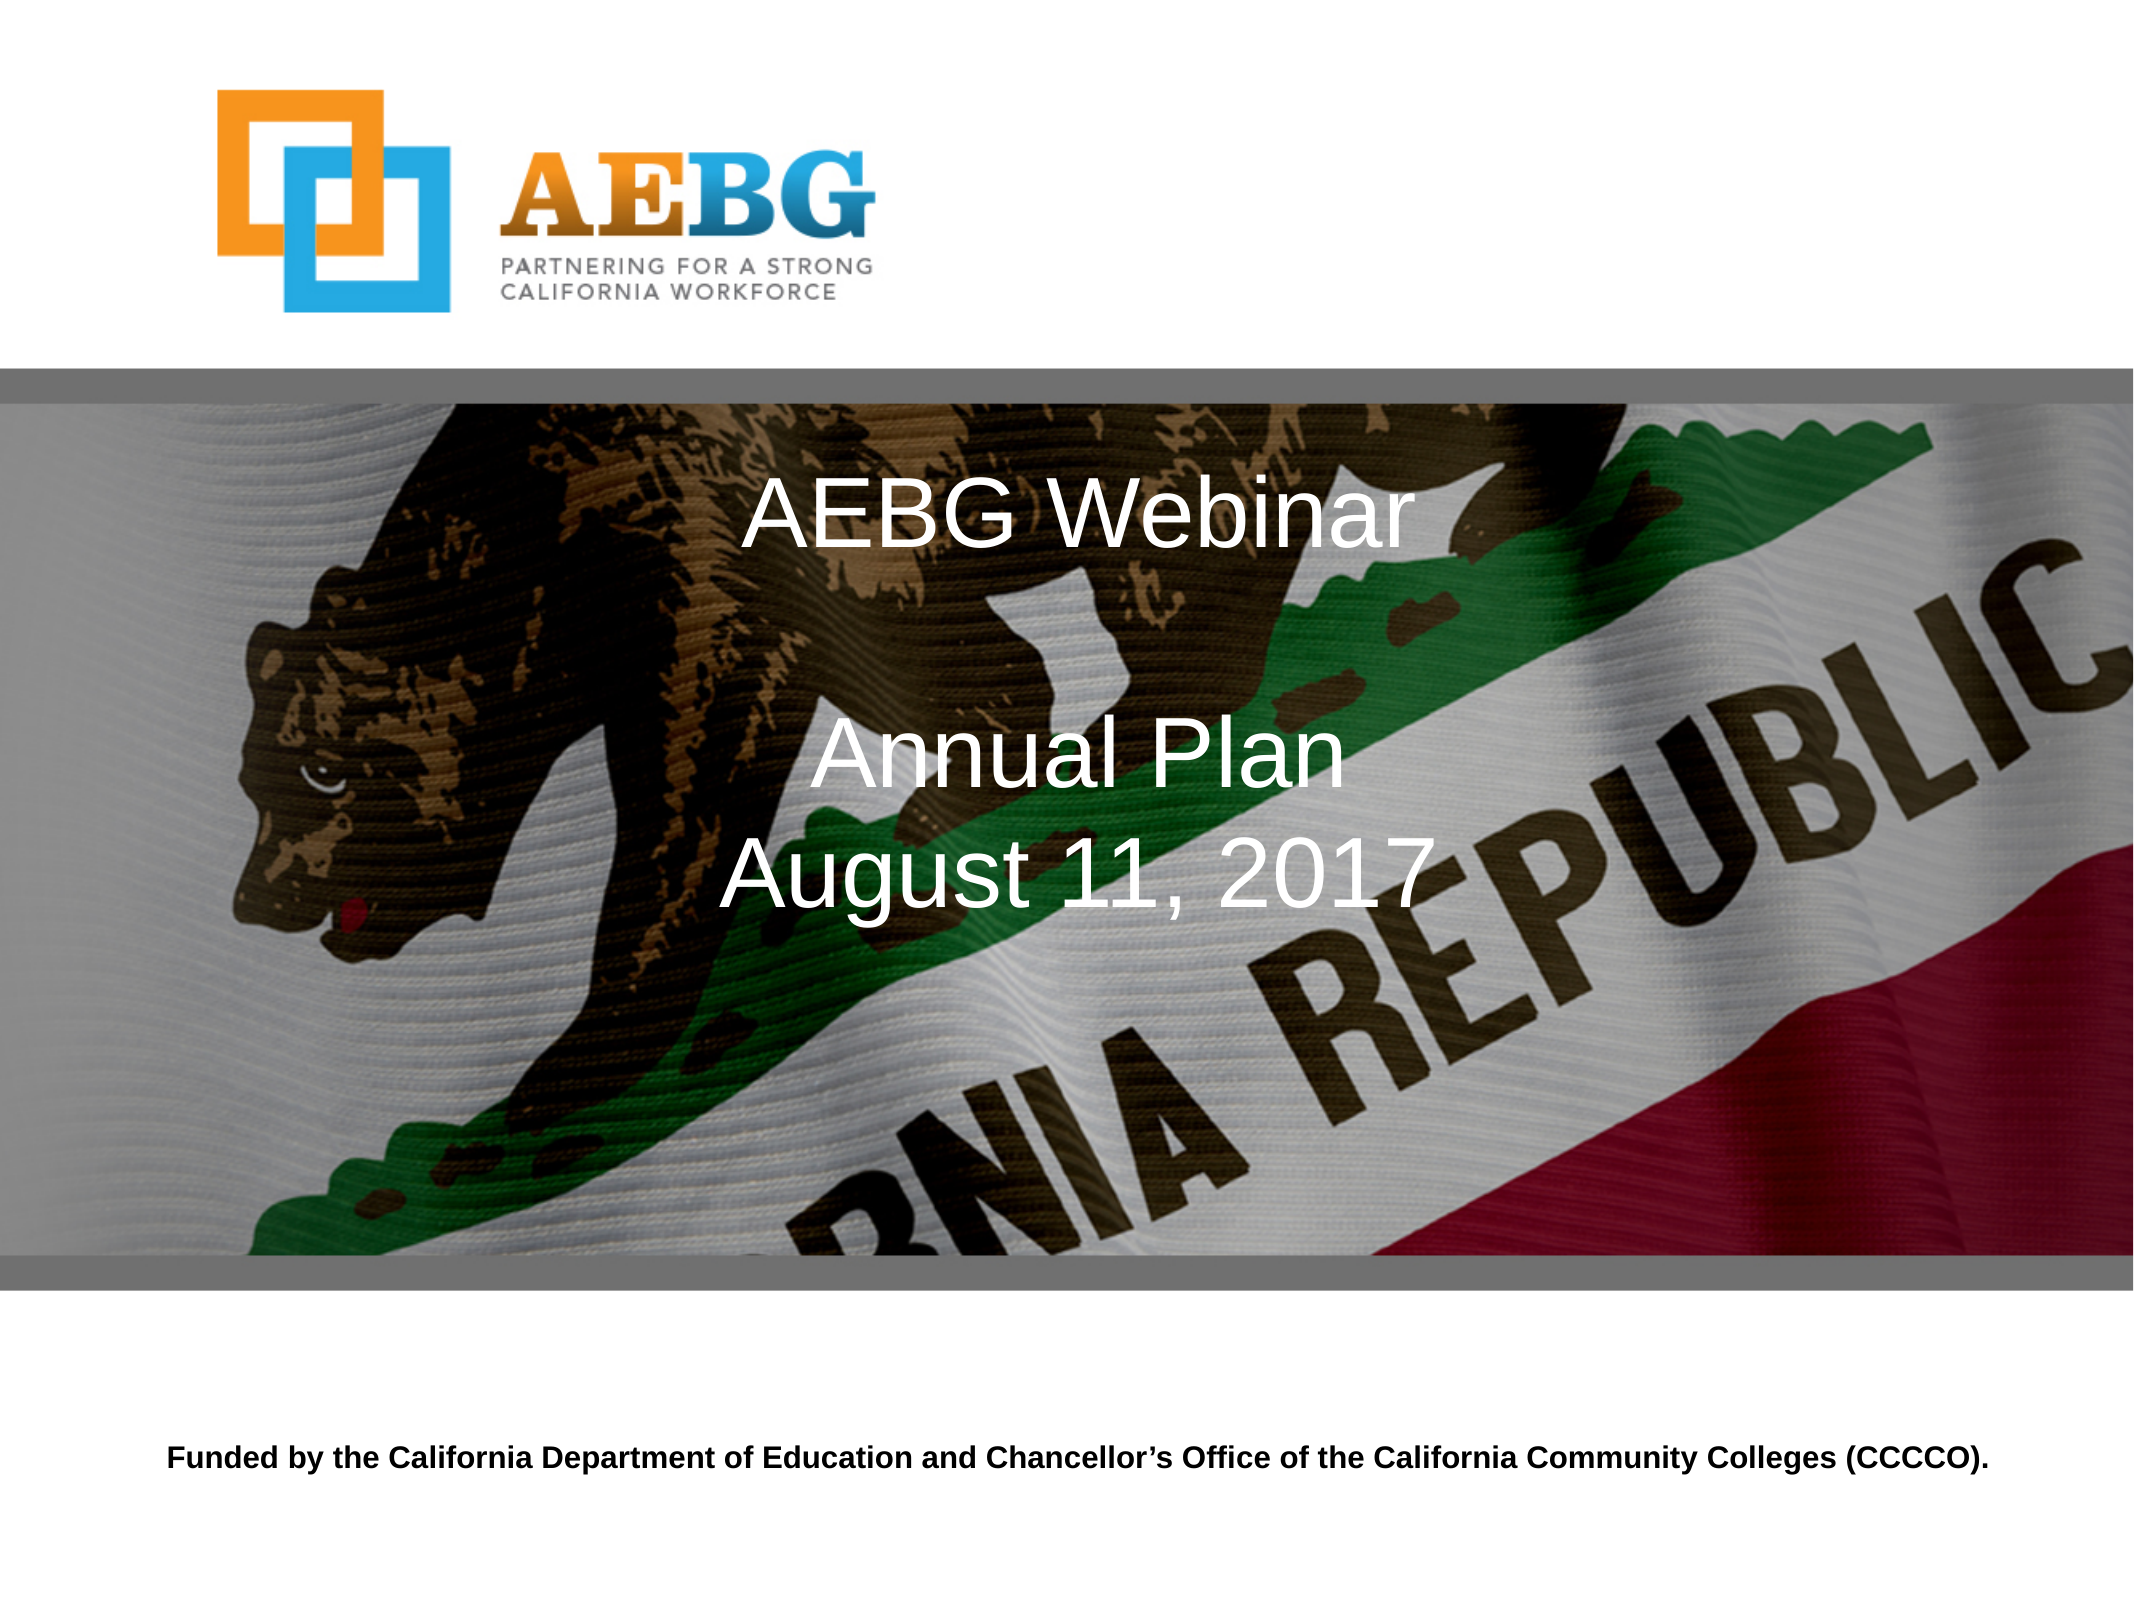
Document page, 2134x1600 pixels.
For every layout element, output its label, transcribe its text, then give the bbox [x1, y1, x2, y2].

text_box AEBG Webinar Annual Plan August 11, 2017 [25, 440, 2134, 1055]
picture [0, 0, 2134, 1600]
text_box Funded by the California Department of Education and Chancellor’s Office of the California Community Colleges (CCCCO). [128, 1429, 2031, 1482]
